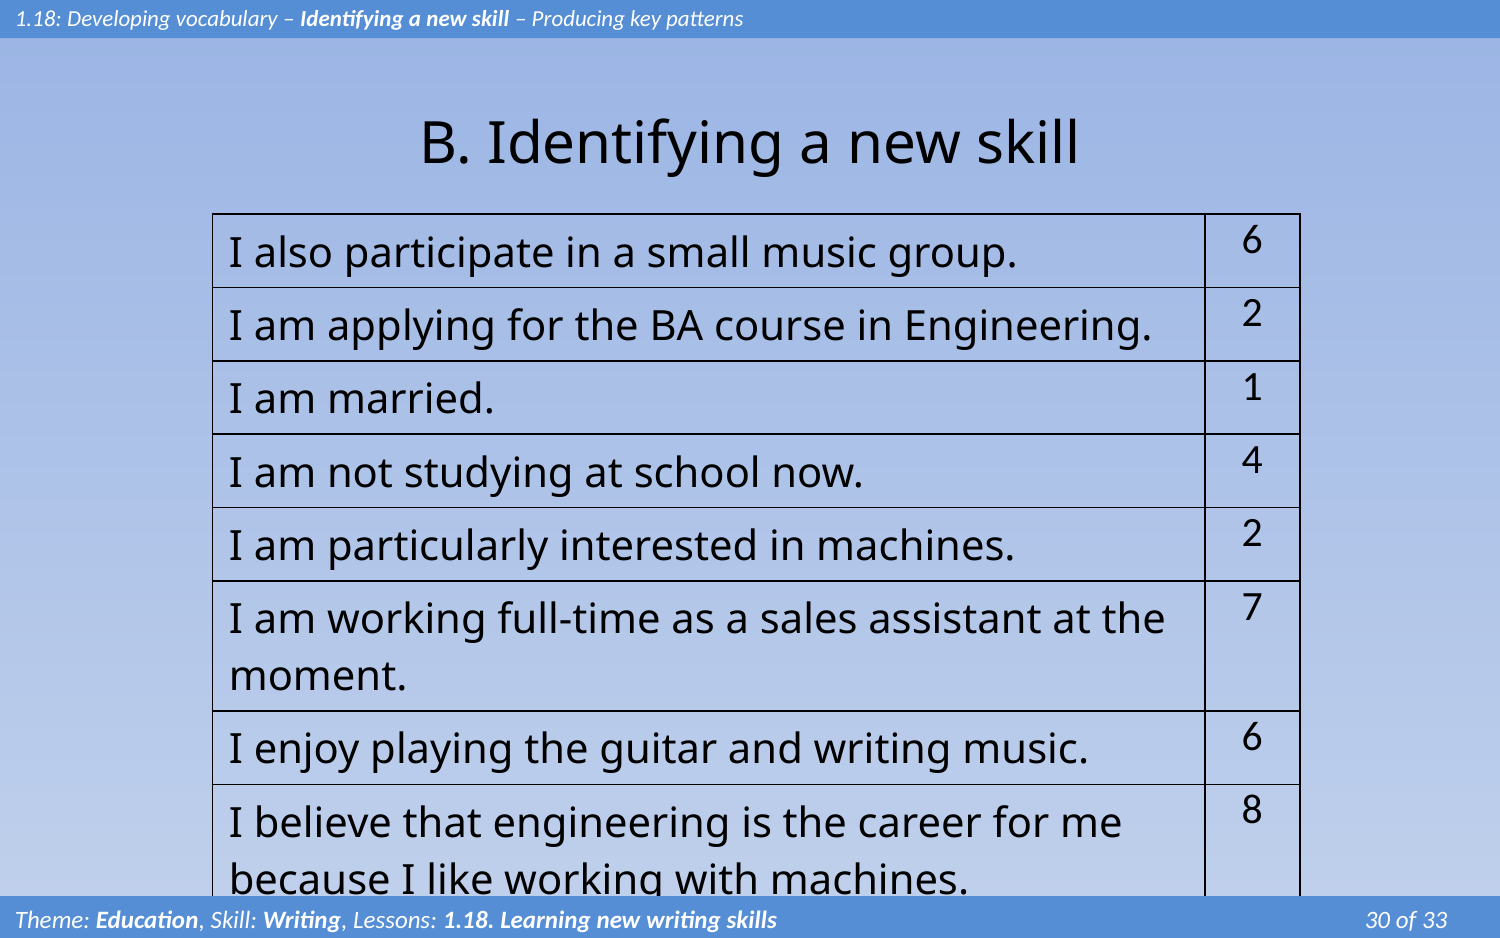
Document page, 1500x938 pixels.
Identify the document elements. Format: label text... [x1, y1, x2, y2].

table_cell 7 [1206, 582, 1299, 710]
table_cell I am working full-time as a sales assistant at the moment. [213, 582, 1204, 710]
table_cell 8 [1206, 785, 1299, 896]
table_cell I am married. [213, 362, 1204, 433]
title B. Identifying a new skill [112, 39, 1388, 207]
text_box 1.18: Developing vocabulary – Identifying a new skill – Producing key patterns [0, 0, 1500, 39]
table_cell I believe that engineering is the career for me because I like working with machines. [213, 785, 1204, 896]
table_header I also participate in a small music group. [213, 215, 1204, 287]
table_cell I am applying for the BA course in Engineering. [213, 288, 1204, 360]
table_cell 2 [1206, 288, 1299, 360]
table_cell 6 [1206, 712, 1299, 784]
table_header 6 [1206, 215, 1299, 287]
table_cell I enjoy playing the guitar and writing music. [213, 712, 1204, 784]
table_cell 1 [1206, 362, 1299, 433]
table_cell 2 [1206, 508, 1299, 580]
table_cell 4 [1206, 435, 1299, 507]
table_cell I am particularly interested in machines. [213, 508, 1204, 580]
table_cell I am not studying at school now. [213, 435, 1204, 507]
text_box Theme: Education, Skill: Writing, Lessons: 1.18. Learning new writing skills 30 of 33 [0, 896, 1500, 938]
